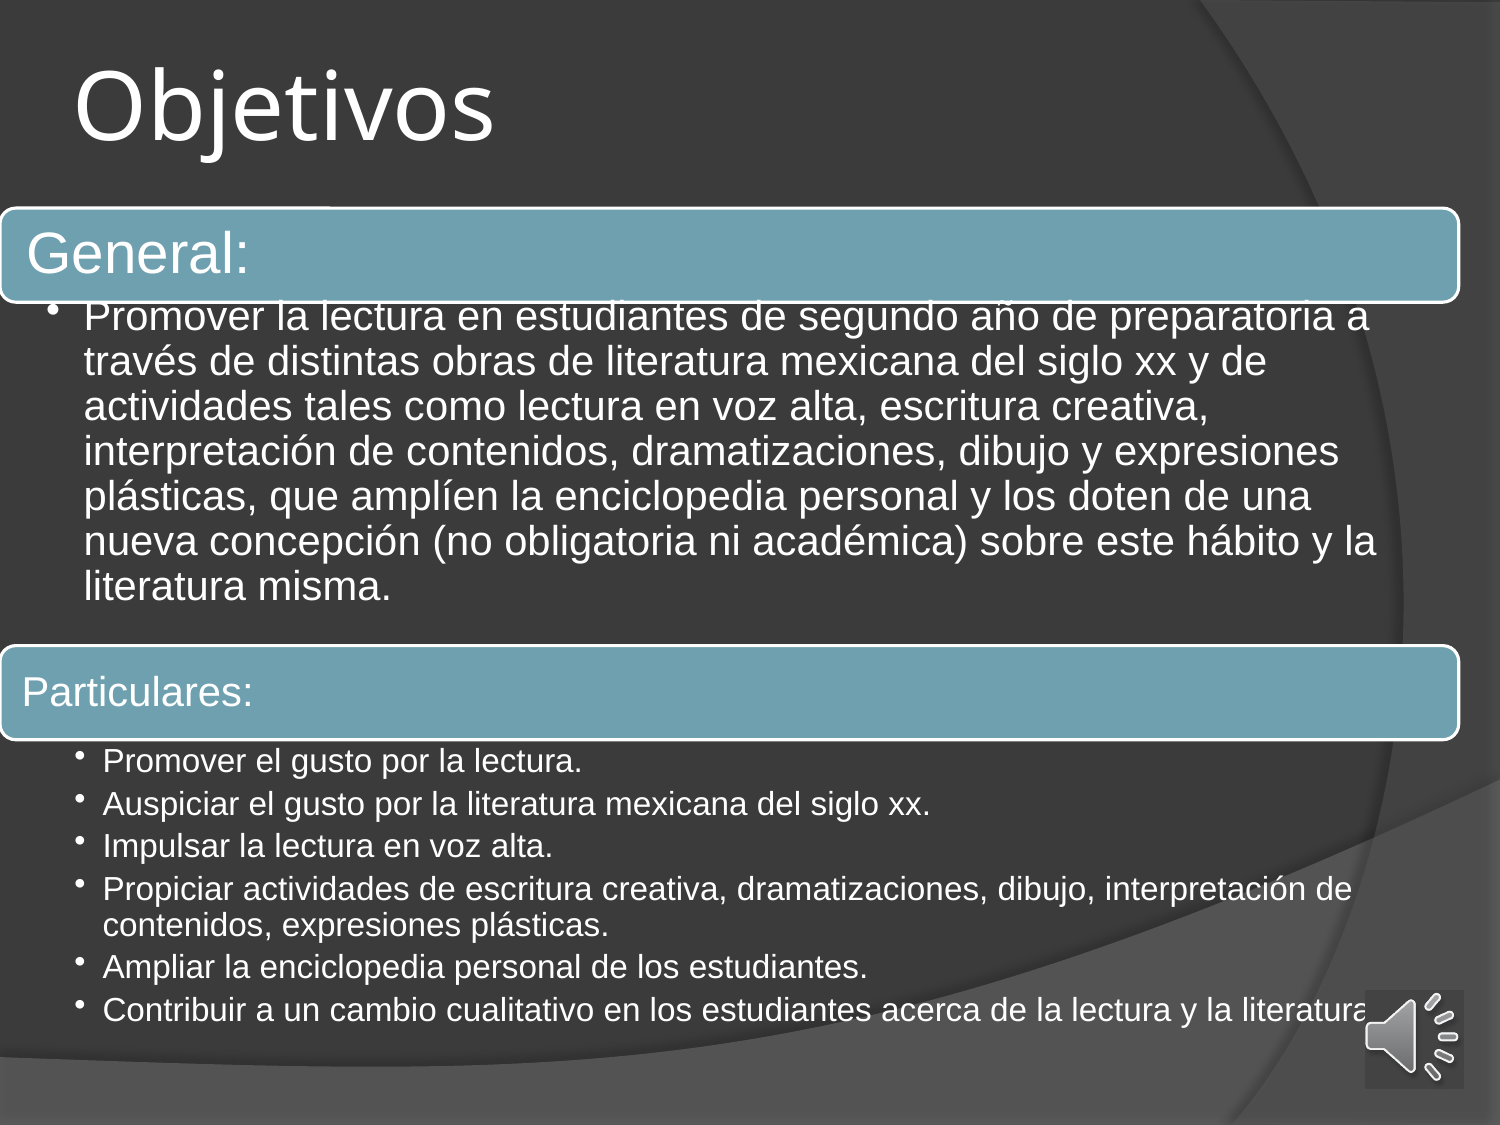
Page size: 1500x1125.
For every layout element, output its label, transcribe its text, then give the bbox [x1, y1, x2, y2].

title Objetivos [64, 8, 1290, 196]
picture [1364, 989, 1465, 1090]
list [0, 207, 1459, 1125]
